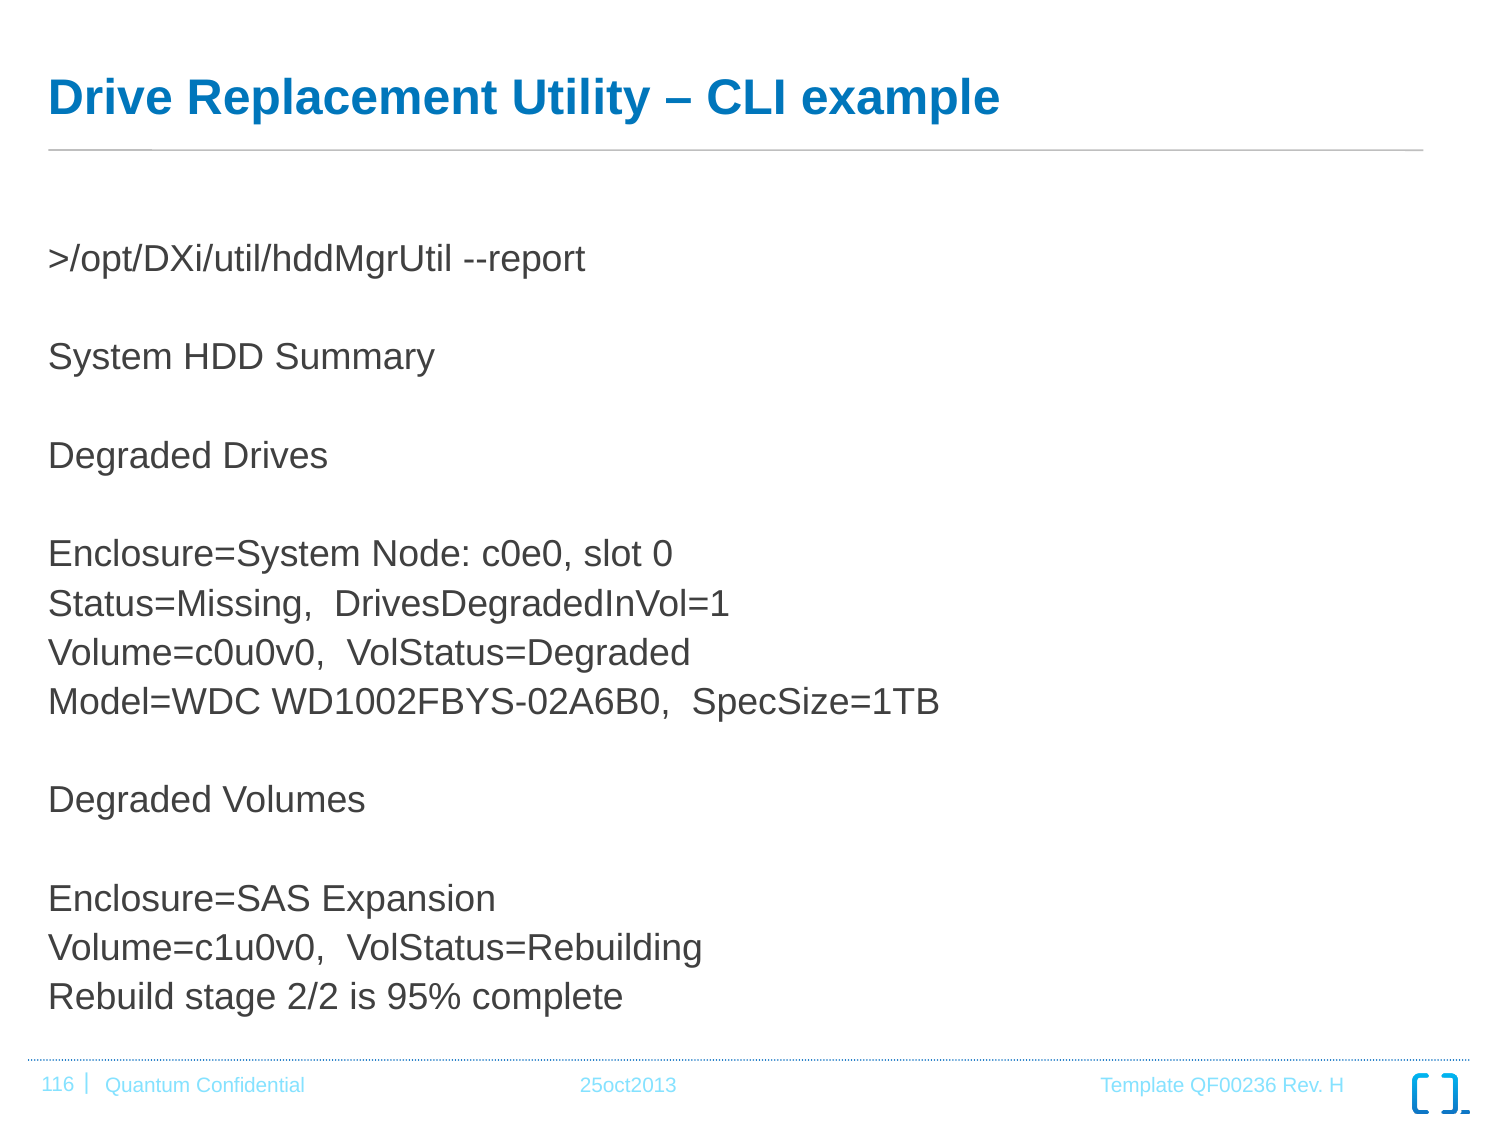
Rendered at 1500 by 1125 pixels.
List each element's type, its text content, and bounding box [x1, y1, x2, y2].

title Drive Replacement Utility – CLI example [32, 42, 1455, 148]
list >/opt/DXi/util/hddMgrUtil --report System HDD Summary Degraded Drives Enclosure=System Node: c0e0, slot 0 Status=Missing, DrivesDegradedInVol=1 Volume=c0u0v0, VolStatus=Degraded Model=WDC WD1002FBYS-02A6B0, SpecSize=1TB Degraded Volumes Enclosure=SAS Expansion Volume=c1u0v0, VolStatus=Rebuilding Rebuild stage 2/2 is 95% complete [32, 162, 1454, 1050]
picture [1412, 1073, 1470, 1114]
